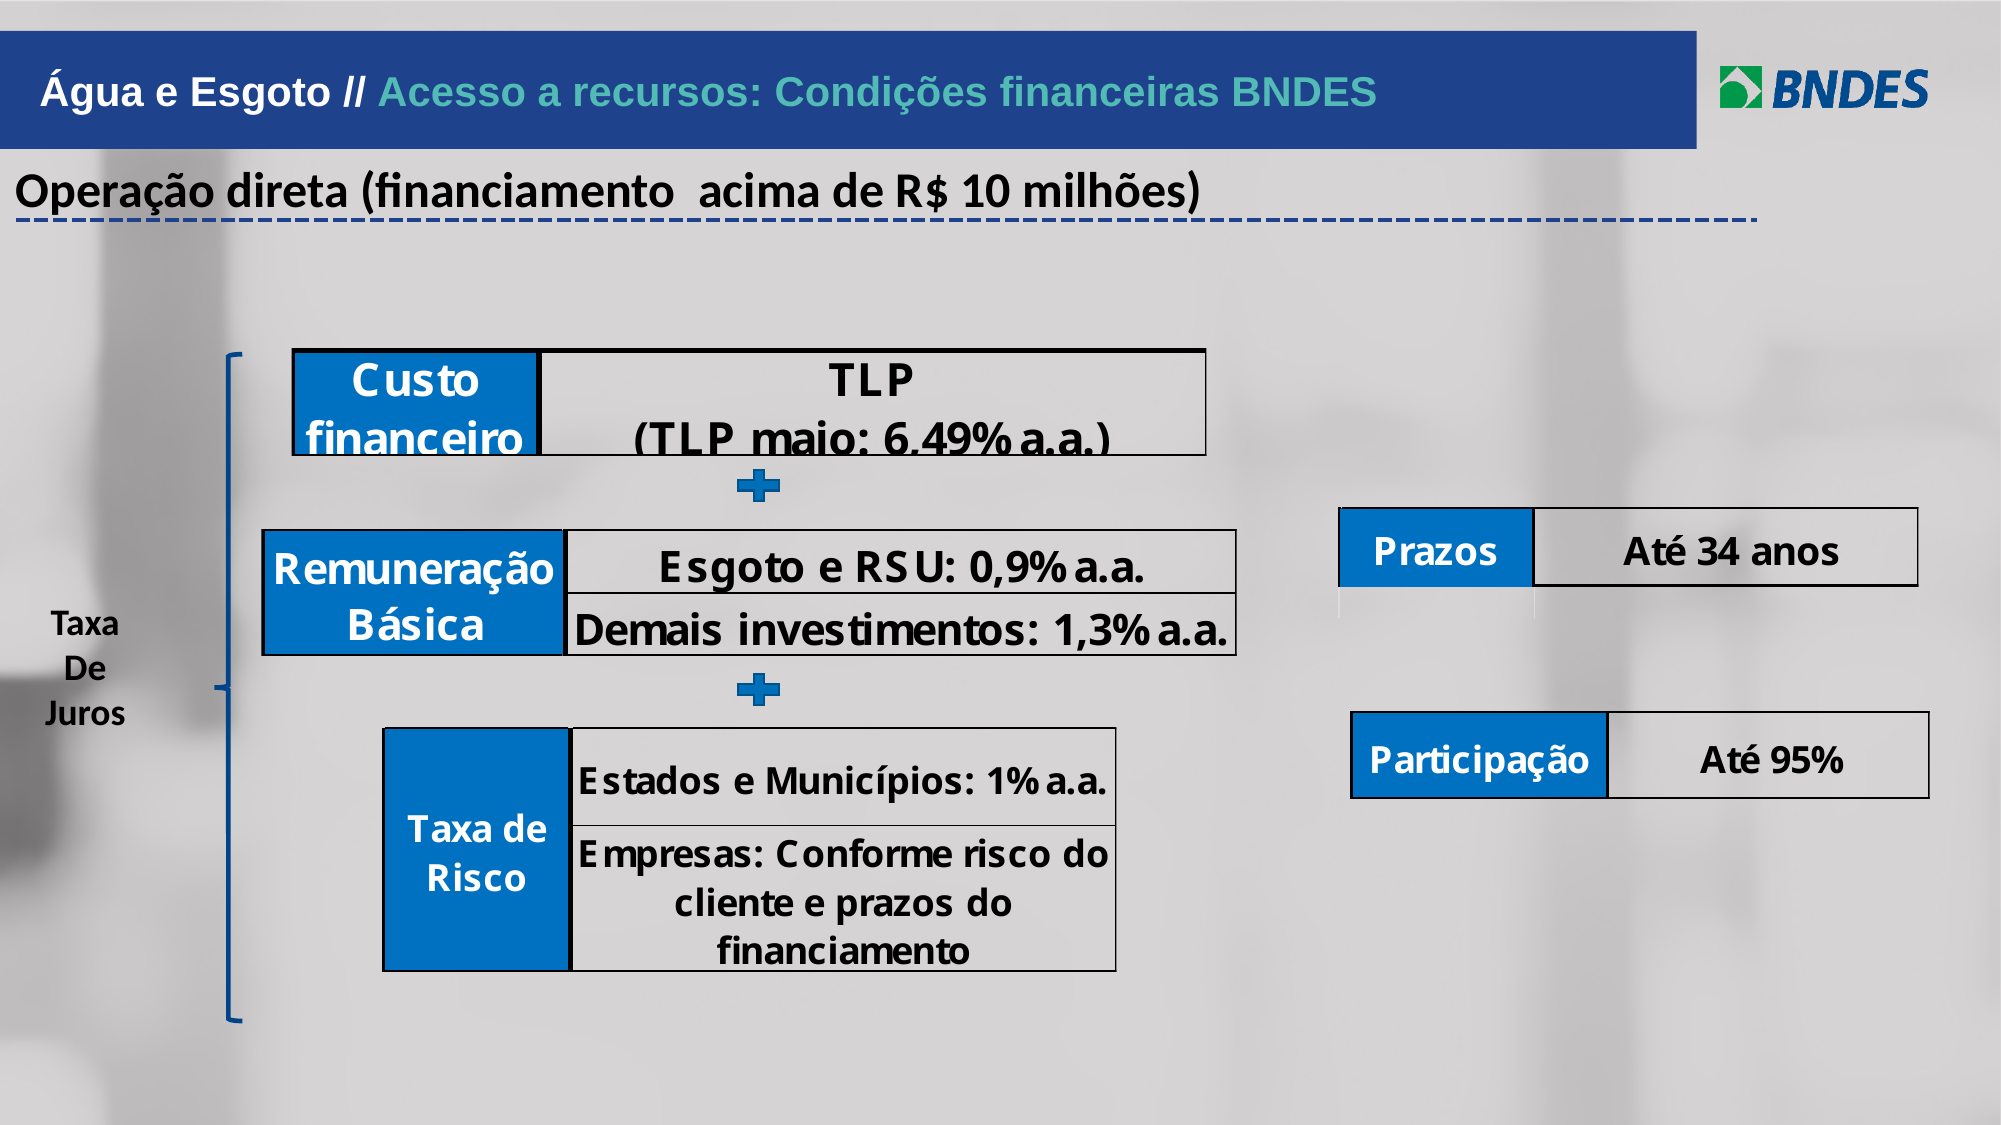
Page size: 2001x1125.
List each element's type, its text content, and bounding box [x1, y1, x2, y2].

text_box [214, 354, 243, 1022]
text_box Operação direta (financiamento acima de R$ 10 milhões) [1, 150, 1318, 225]
text_box Taxa De Juros [1, 590, 170, 740]
text_box Água e Esgoto // Acesso a recursos: Condições financeiras BNDES [34, 59, 1395, 179]
text_box [738, 469, 780, 502]
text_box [261, 528, 1239, 658]
text_box [738, 673, 780, 706]
picture [1720, 66, 1928, 108]
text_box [1337, 506, 1921, 620]
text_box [1349, 710, 1932, 801]
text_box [291, 348, 1209, 458]
text_box [0, 30, 1697, 149]
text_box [381, 727, 1119, 974]
